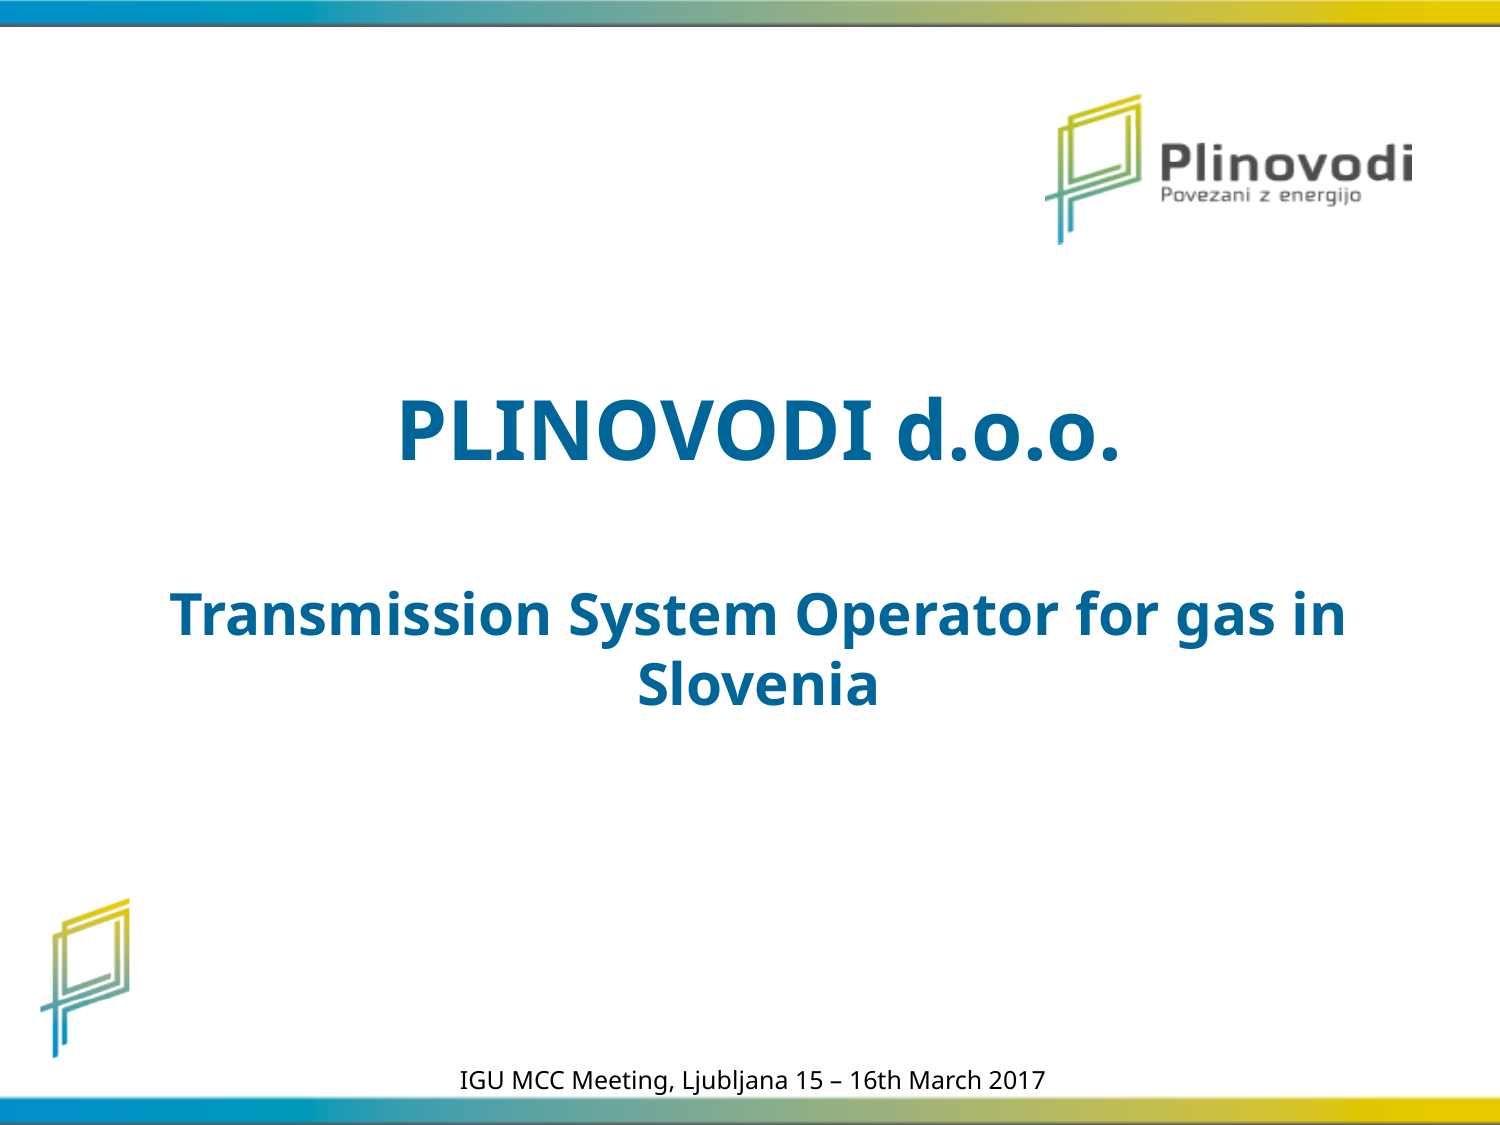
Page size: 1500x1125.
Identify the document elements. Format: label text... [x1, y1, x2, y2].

picture [0, 0, 1500, 1125]
text_box PLINOVODI d.o.o. Transmission System Operator for gas in Slovenia [41, 267, 1477, 988]
footer IGU MCC Meeting, Ljubljana 15 – 16th March 2017 [23, 1049, 1477, 1110]
